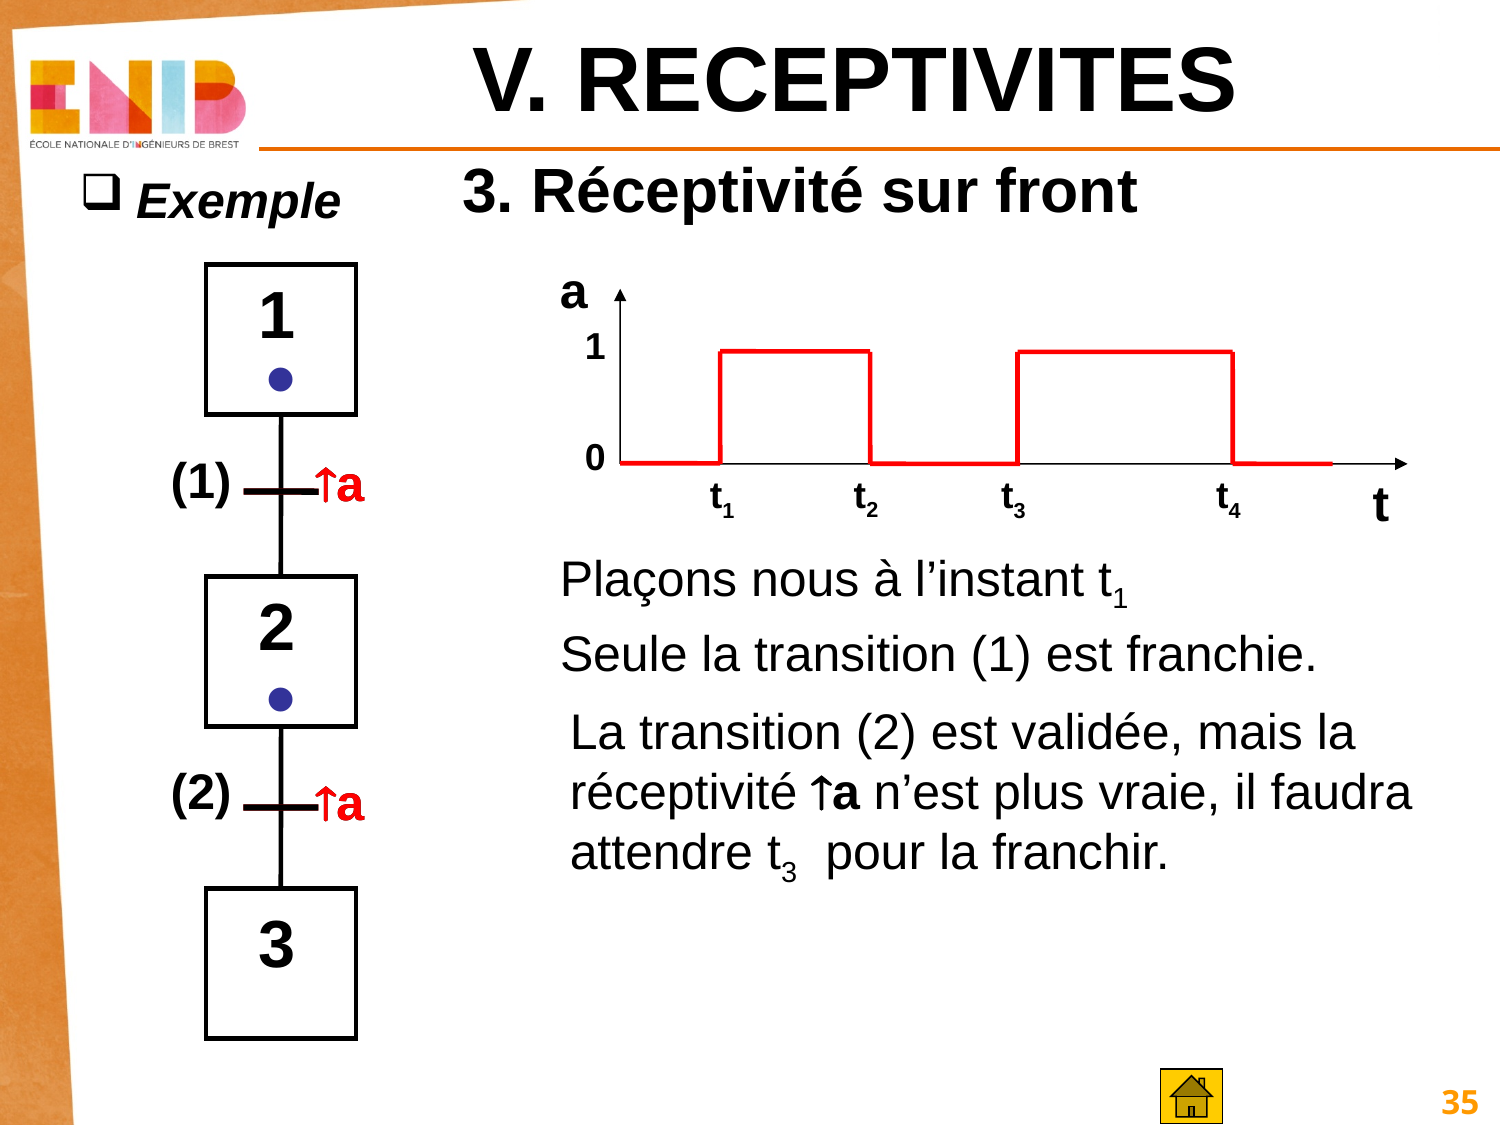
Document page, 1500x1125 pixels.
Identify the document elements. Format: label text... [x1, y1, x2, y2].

text_box [205, 576, 251, 727]
text_box [205, 264, 251, 415]
text_box • [251, 317, 311, 432]
text_box [1160, 1068, 1223, 1124]
text_box Exemple [64, 160, 388, 236]
text_box [298, 576, 356, 727]
text_box 2 [243, 576, 298, 672]
text_box (2) [155, 751, 256, 827]
picture [0, 0, 1440, 1125]
title V. RECEPTIVITES [249, 12, 1461, 188]
text_box 1 [243, 264, 294, 359]
text_box [294, 264, 356, 415]
text_box La transition (2) est validée, mais la réceptivité a n’est plus vraie, il faudra attendre t3 pour la franchir. [555, 692, 1495, 952]
text_box 3 [243, 893, 319, 988]
text_box 3. Réceptivité sur front [194, 142, 1406, 232]
text_box a [301, 444, 412, 520]
text_box Plaçons nous à l’instant t1 [545, 545, 1458, 622]
text_box Seule la transition (1) est franchie. [545, 613, 1408, 689]
text_box a [301, 763, 412, 838]
text_box • [251, 636, 311, 752]
text_box [205, 888, 356, 1039]
text_box (1) [155, 441, 256, 517]
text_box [544, 251, 1458, 539]
